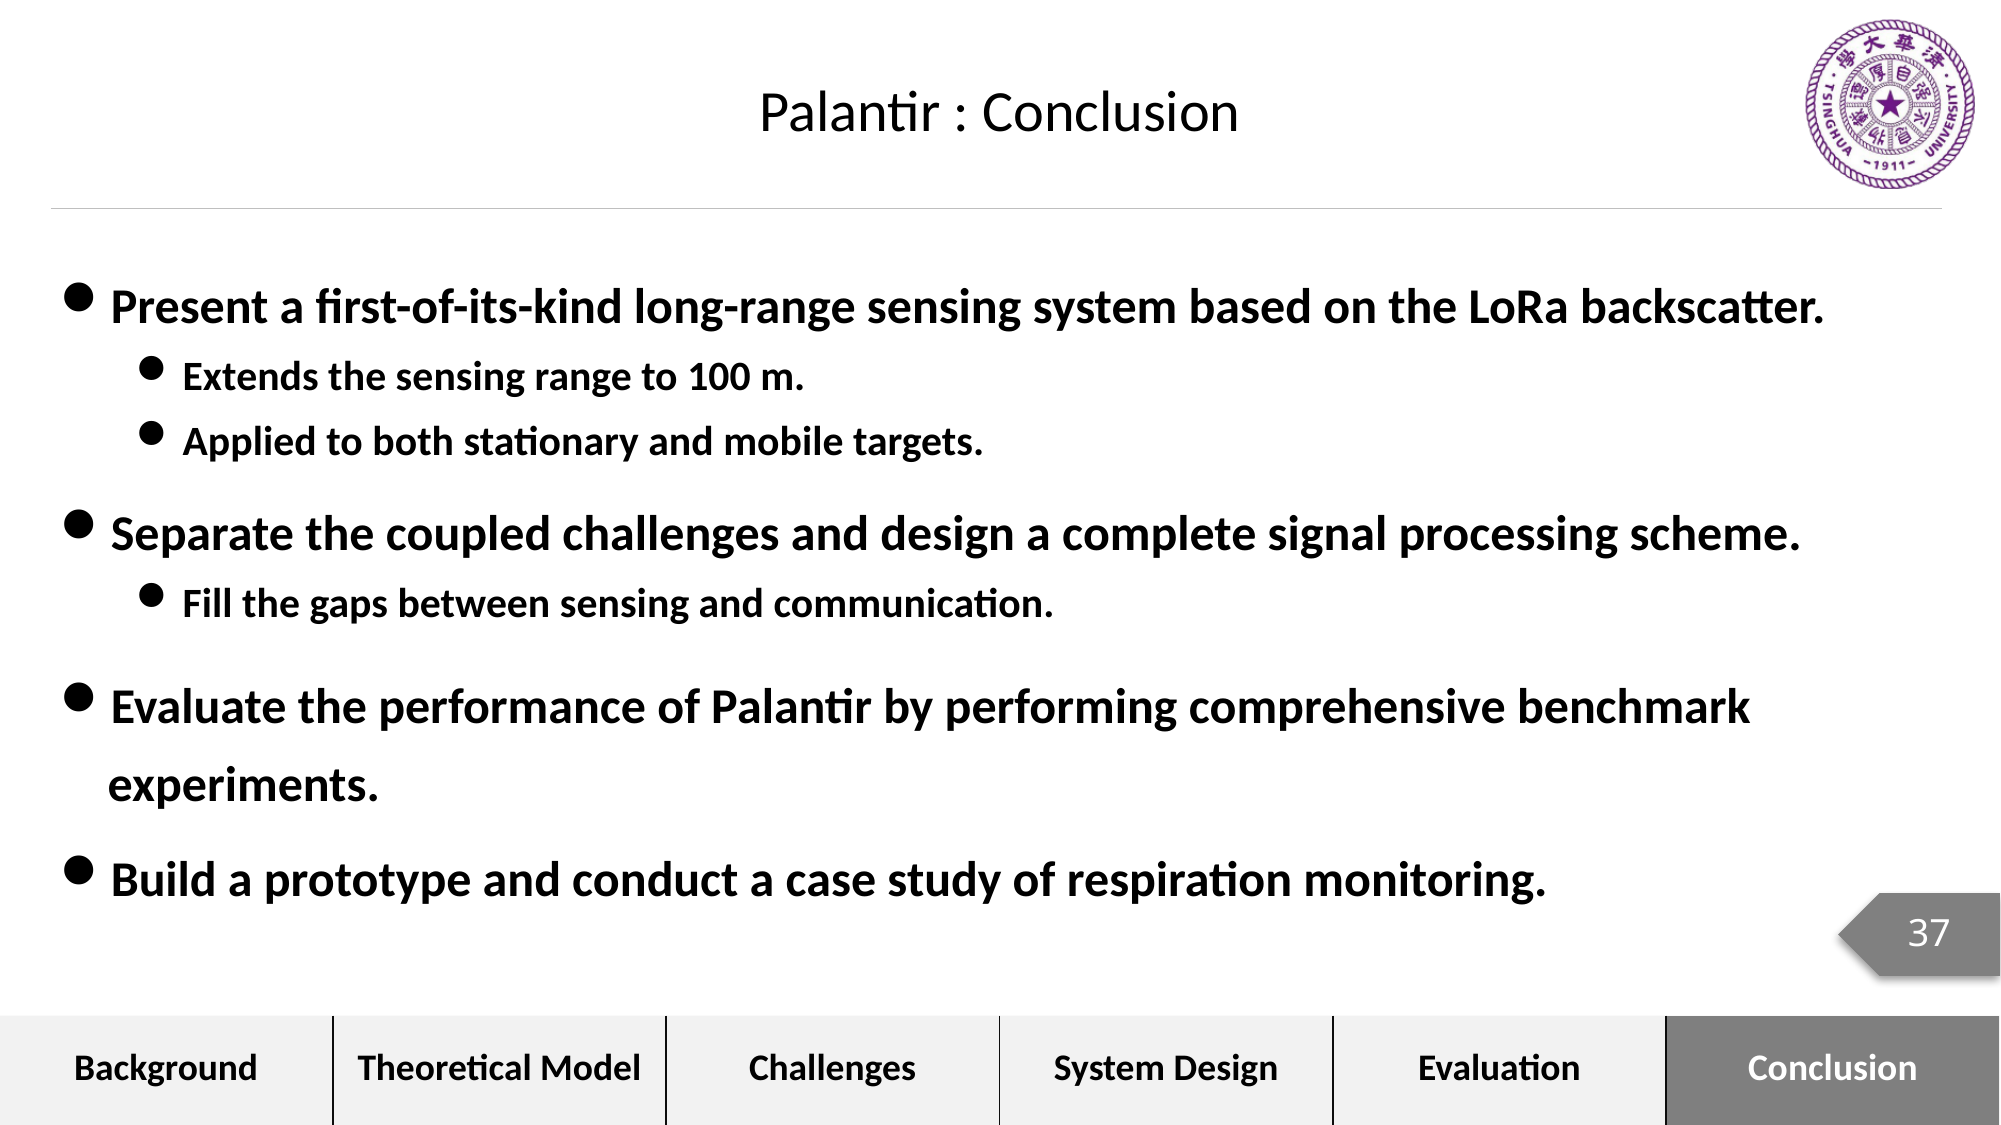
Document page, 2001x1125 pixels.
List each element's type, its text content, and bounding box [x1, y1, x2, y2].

picture [1802, 16, 1978, 192]
text_box Build a prototype and conduct a case study of respiration monitoring. [60, 828, 1939, 907]
text_box Present a first-of-its-kind long-range sensing system based on the LoRa backscatter. Extends the sensing range to 100 m. Applied to both stationary and mobile targets. [60, 255, 1939, 464]
text_box Separate the coupled challenges and design a complete signal processing scheme. Fill the gaps between sensing and communication. [60, 482, 1939, 655]
text_box Evaluate the performance of Palantir by performing comprehensive benchmark experiments. [60, 655, 1939, 812]
text_box Palantir : Conclusion [193, 65, 1807, 151]
